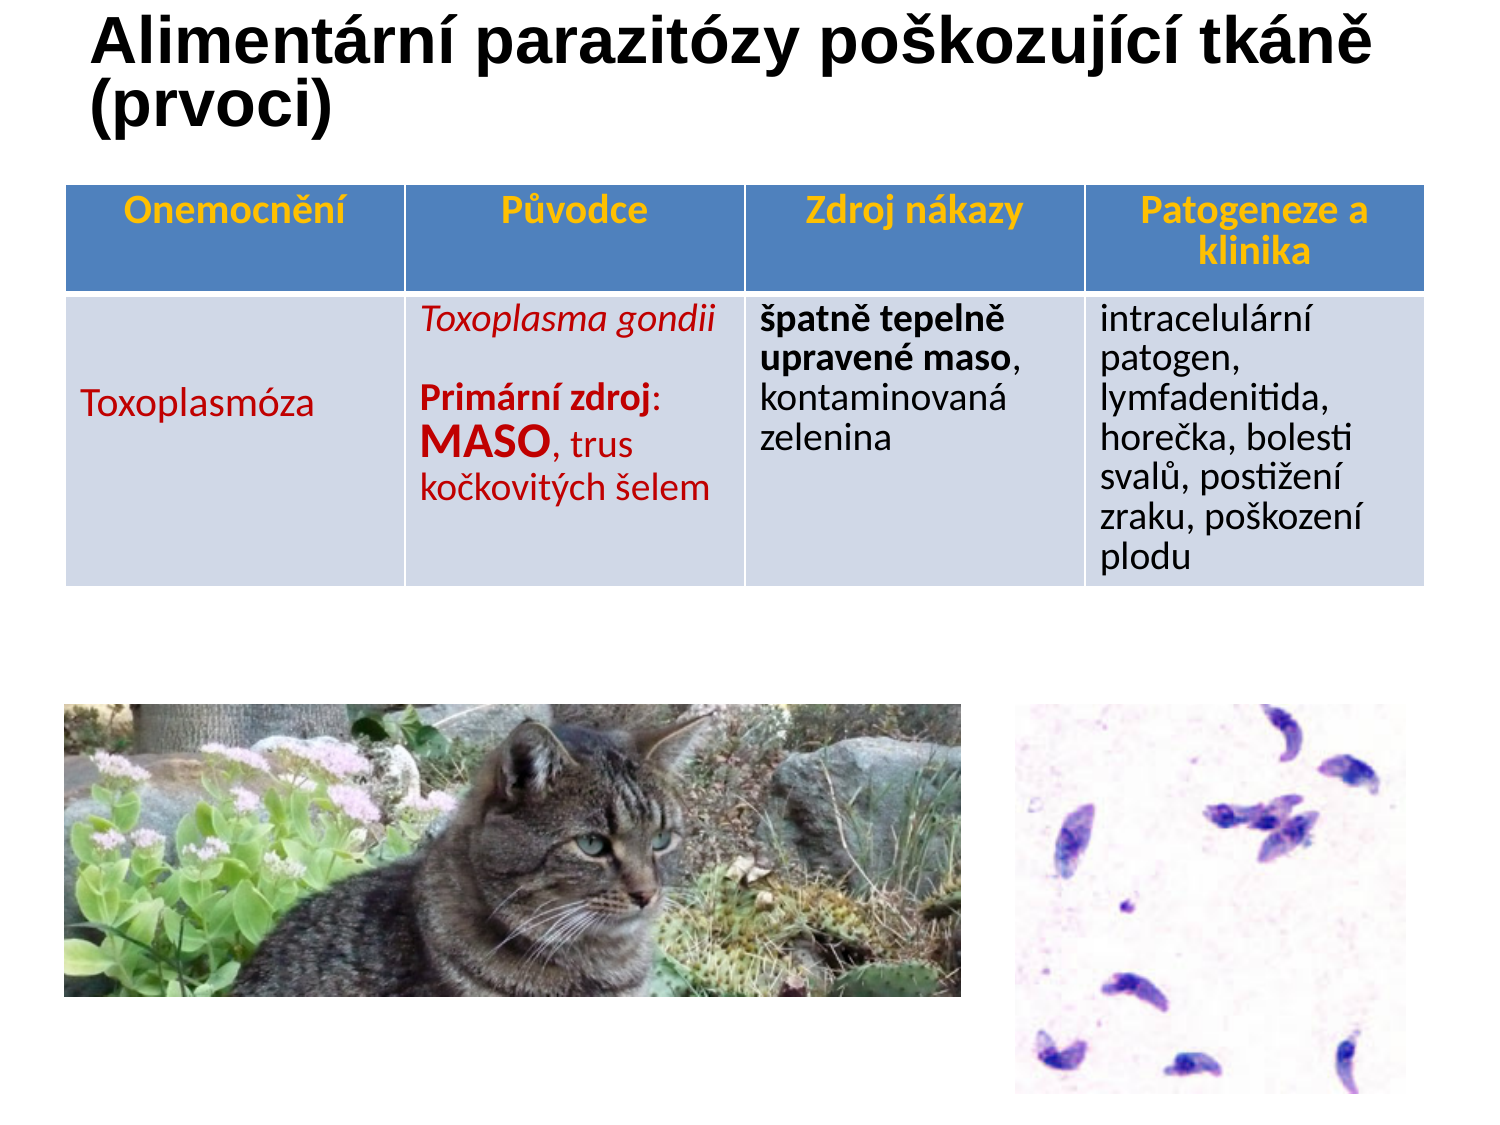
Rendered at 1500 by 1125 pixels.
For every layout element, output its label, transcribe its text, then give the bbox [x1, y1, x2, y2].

table_header Patogeneze a klinika [1086, 185, 1424, 291]
picture [64, 703, 961, 997]
table_cell špatně tepelně upravené maso, kontaminovaná zelenina [746, 297, 1084, 586]
table_cell Toxoplasmóza [66, 297, 404, 586]
table_header Onemocnění [66, 185, 404, 291]
picture [1015, 703, 1406, 1095]
table_cell Toxoplasma gondii Primární zdroj: MASO, trus kočkovitých šelem [406, 297, 744, 586]
table_header Původce [406, 185, 744, 291]
table_cell intracelulární patogen, lymfadenitida, horečka, bolesti svalů, postižení zraku, poškození plodu [1086, 297, 1424, 586]
title Alimentární parazitózy poškozující tkáně (prvoci) [75, 7, 1425, 173]
table_header Zdroj nákazy [746, 185, 1084, 291]
